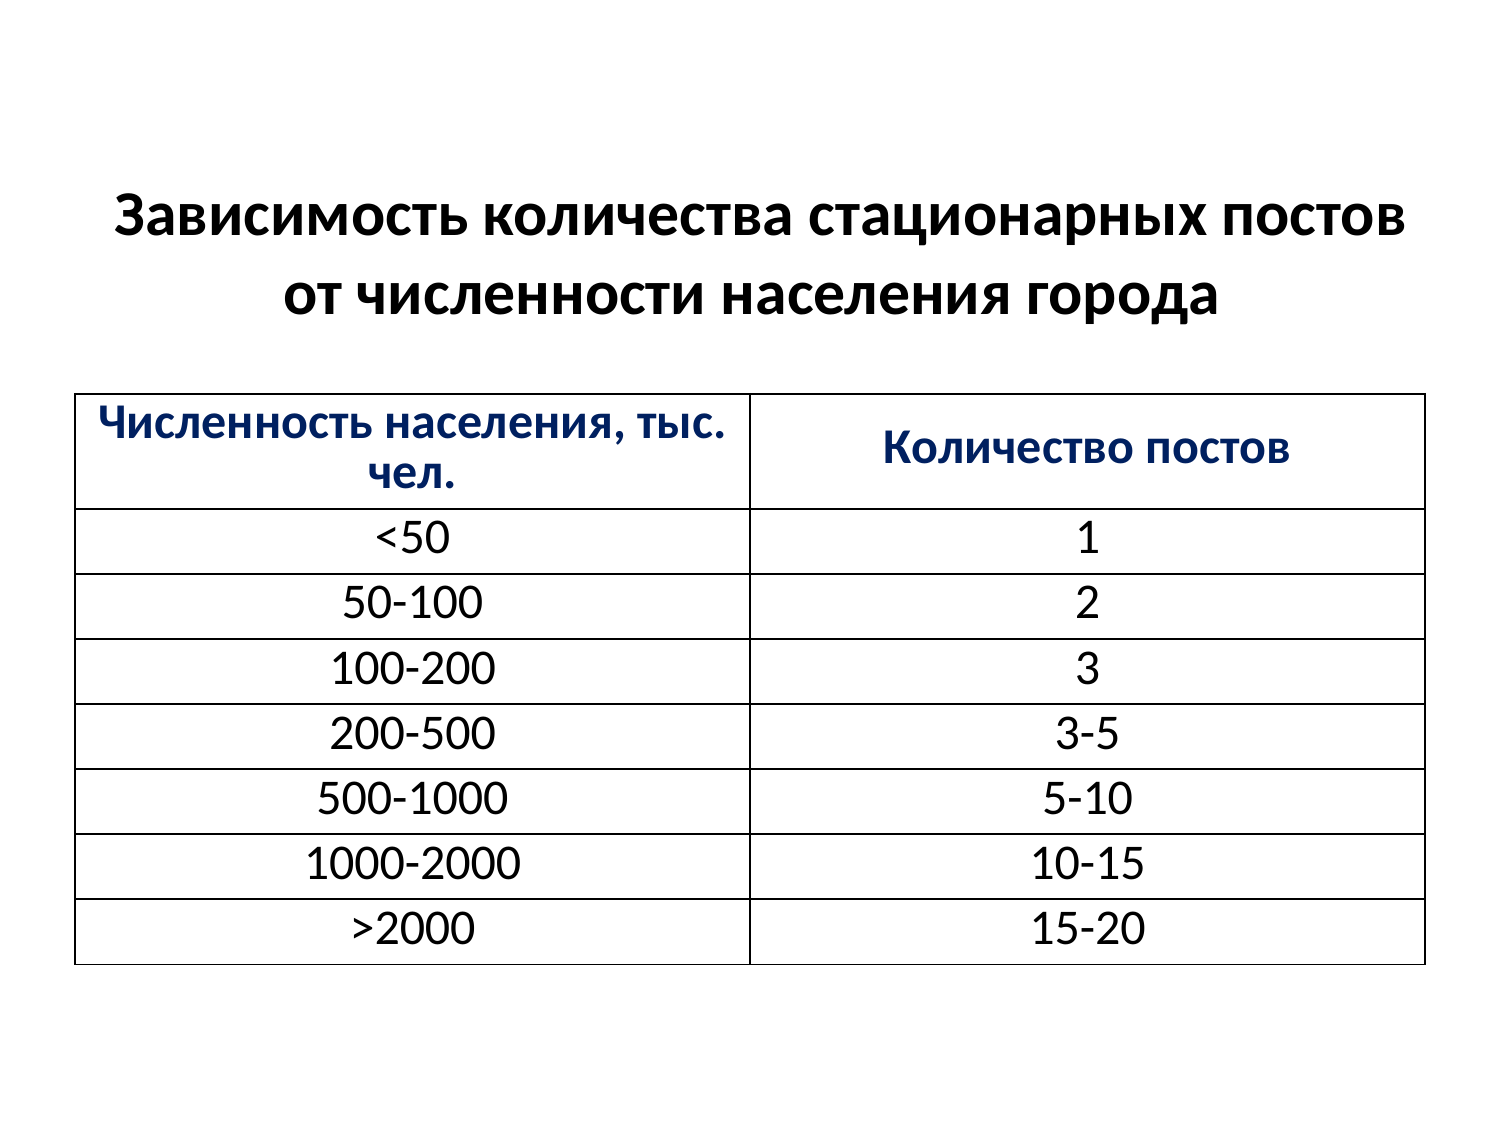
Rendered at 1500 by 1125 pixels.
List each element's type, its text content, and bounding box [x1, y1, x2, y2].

table_header Количество постов [751, 395, 1424, 508]
table_cell 2 [751, 575, 1424, 638]
table_cell 3-5 [751, 705, 1424, 768]
table_cell 200-500 [76, 705, 749, 768]
table_cell 50-100 [76, 575, 749, 638]
table_cell 1 [751, 510, 1424, 573]
table_cell 15-20 [751, 900, 1424, 964]
table_cell 100-200 [76, 640, 749, 703]
table_header Численность населения, тыс. чел. [76, 395, 749, 508]
table_cell 1000-2000 [76, 835, 749, 898]
table_cell >2000 [76, 900, 749, 964]
table_cell 10-15 [751, 835, 1424, 898]
table_cell 3 [751, 640, 1424, 703]
table_cell <50 [76, 510, 749, 573]
table_cell 5-10 [751, 770, 1424, 833]
title Зависимость количества стационарных постов от численности населения города [76, 148, 1428, 337]
table_cell 500-1000 [76, 770, 749, 833]
